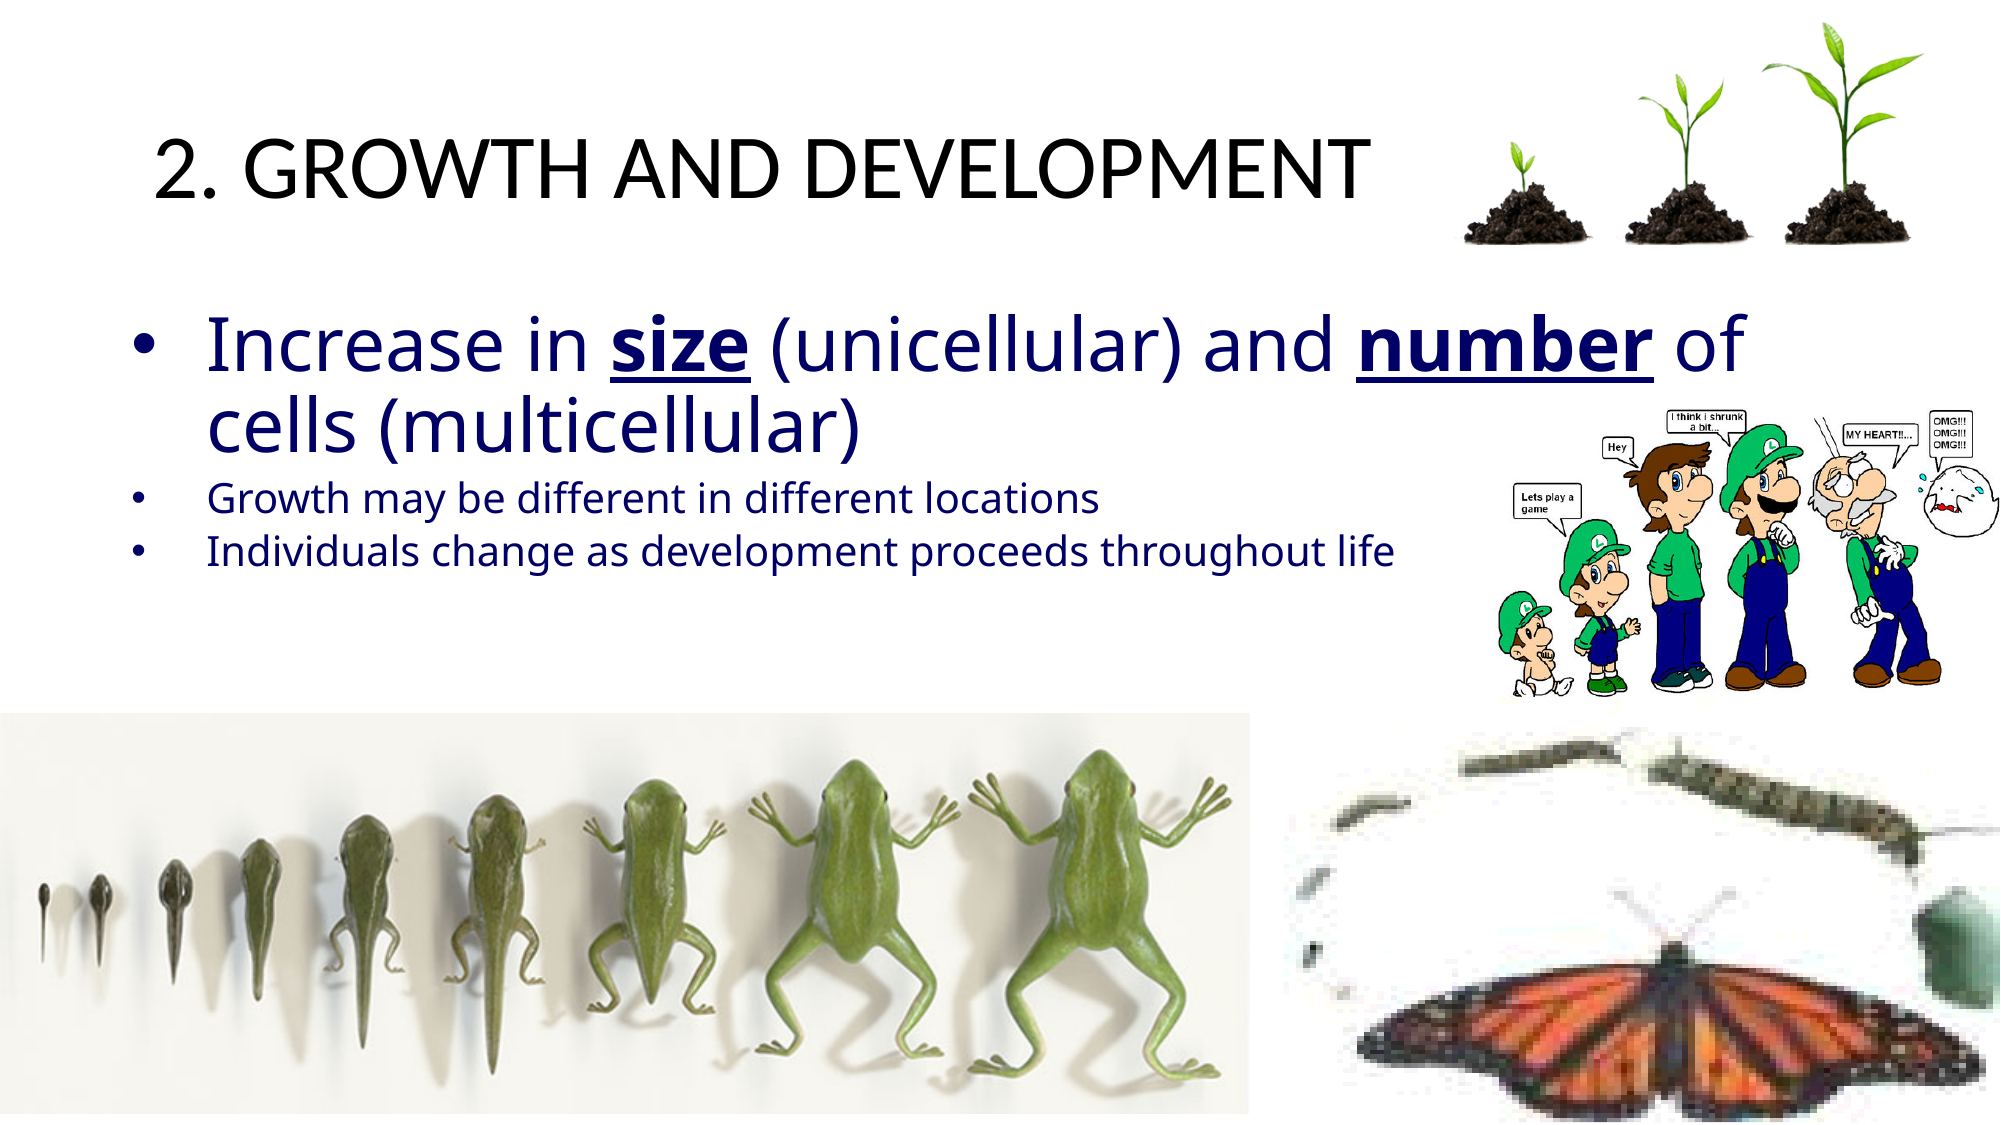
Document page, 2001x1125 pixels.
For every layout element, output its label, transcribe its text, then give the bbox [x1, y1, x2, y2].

picture [0, 713, 1250, 1114]
title 2. GROWTH AND DEVELOPMENT [137, 59, 1863, 278]
picture [1450, 9, 1936, 245]
list Increase in size (unicellular) and number of cells (multicellular) Growth may be different in different locations Individuals change as development proceeds throughout life [41, 299, 1863, 1014]
picture [1283, 408, 2000, 1123]
